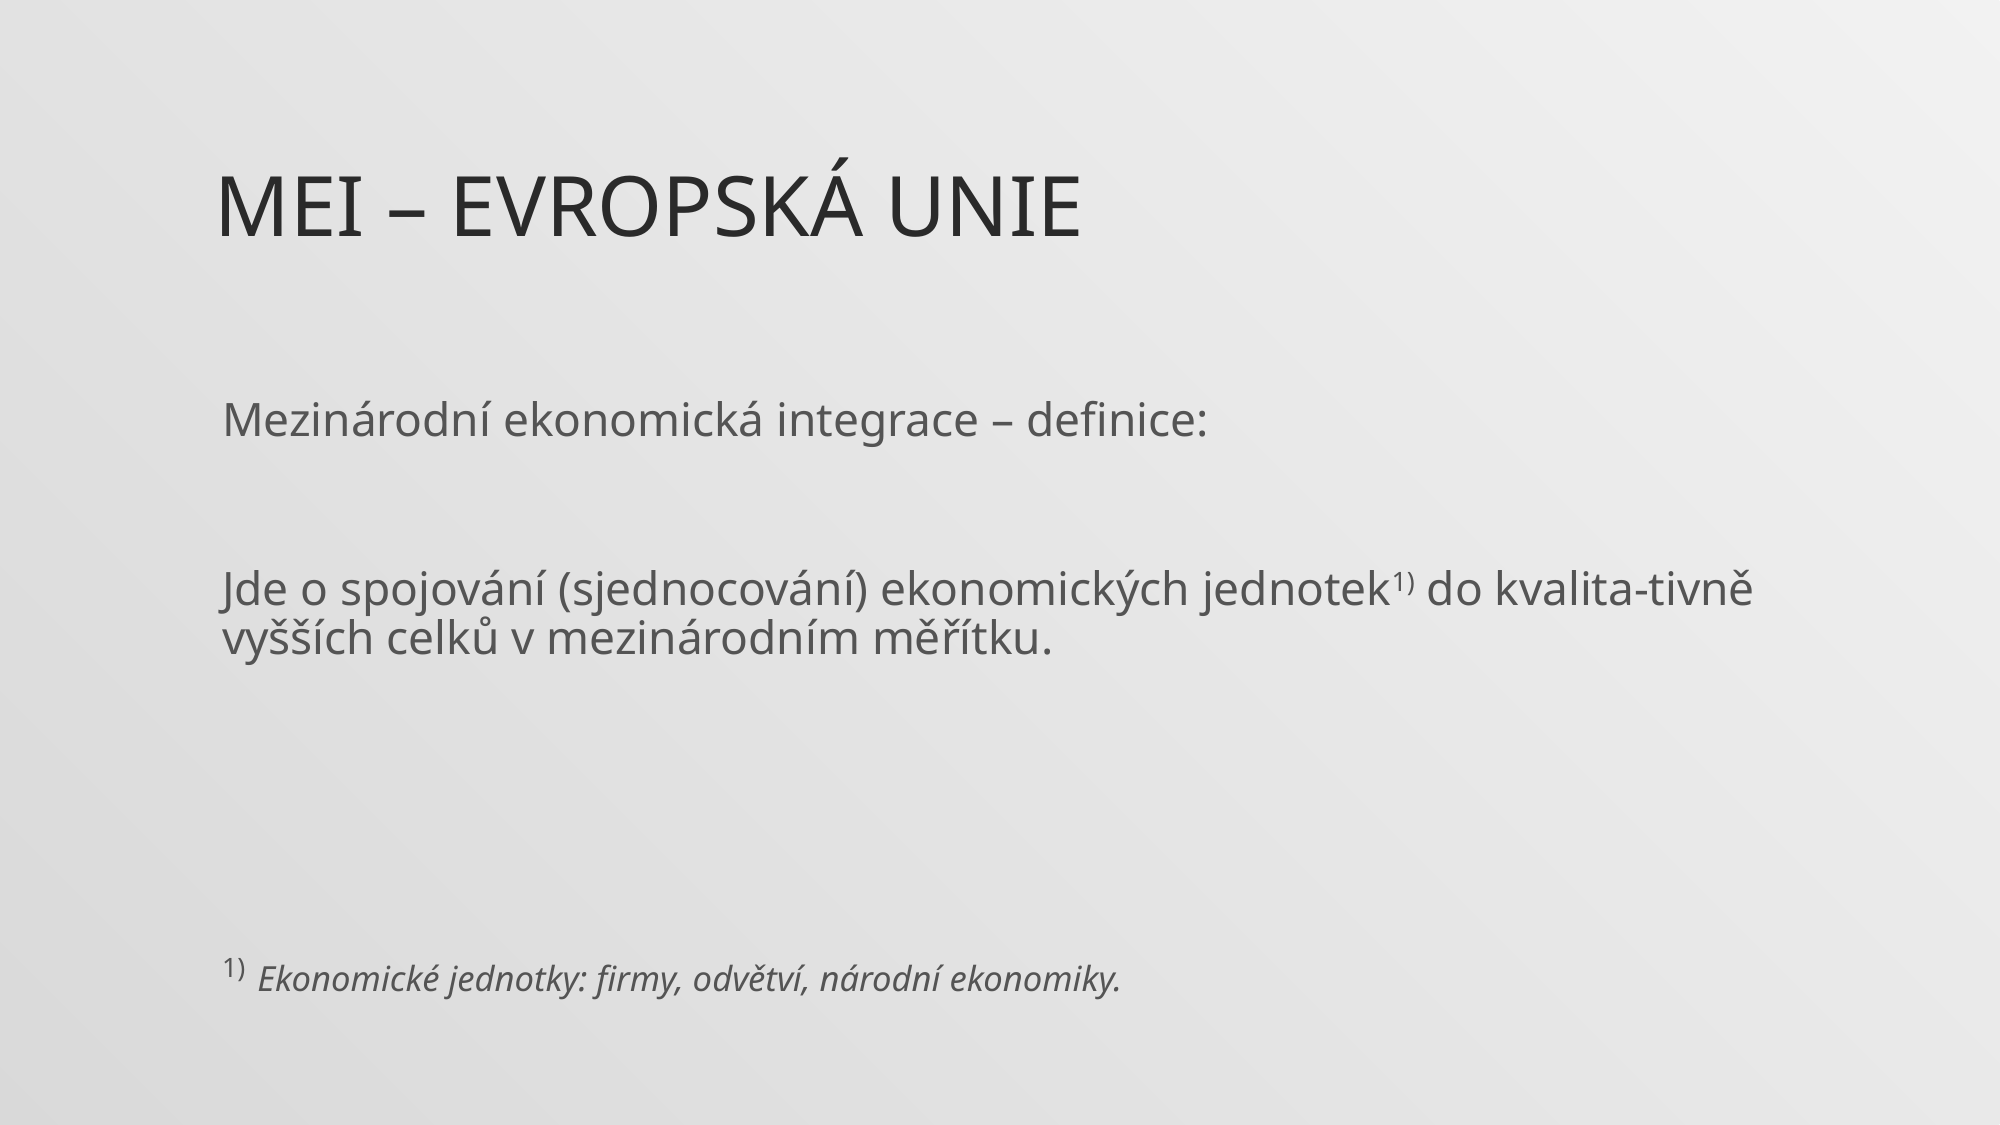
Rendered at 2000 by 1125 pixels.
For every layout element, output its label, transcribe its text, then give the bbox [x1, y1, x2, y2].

title MEI – evropská unie [199, 45, 1800, 263]
list Mezinárodní ekonomická integrace – definice: Jde o spojování (sjednocování) ekonomických jednotek1) do kvalita-tivně vyšších celků v mezinárodním měřítku. 1) Ekonomické jednotky: firmy, odvětví, národní ekonomiky. [199, 299, 1800, 1013]
